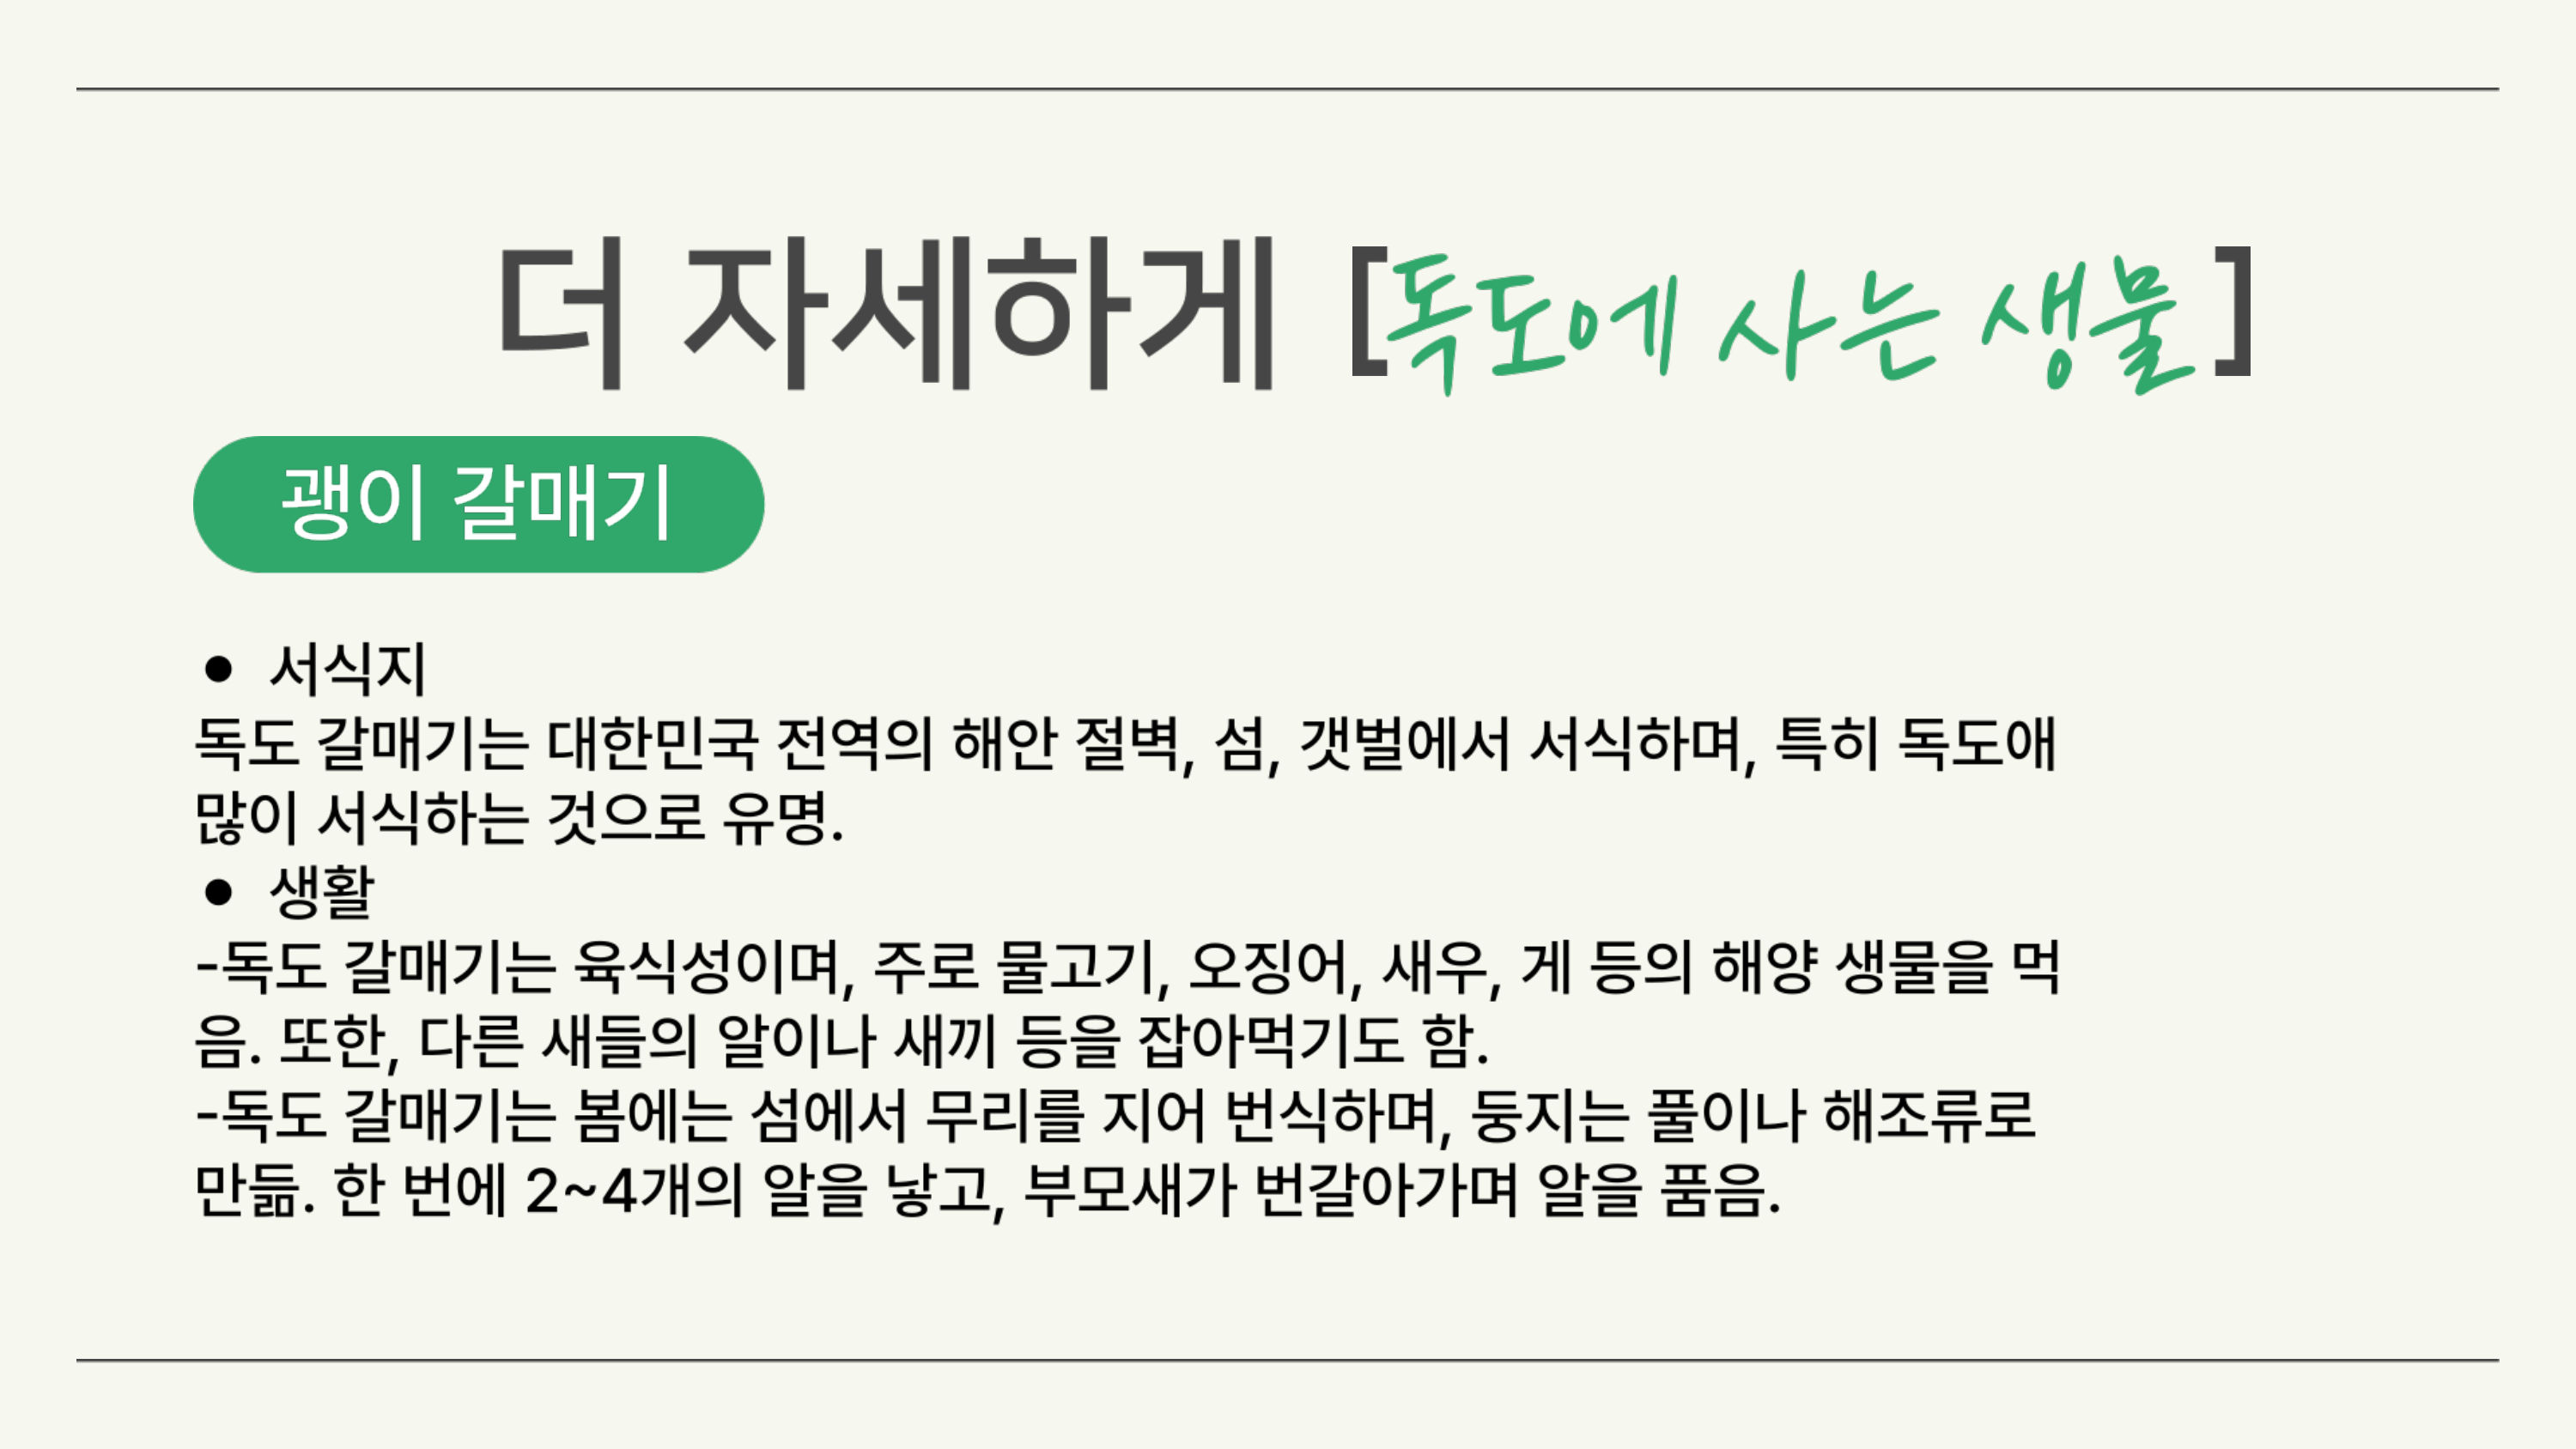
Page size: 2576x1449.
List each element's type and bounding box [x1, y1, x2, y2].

picture [76, 87, 2500, 92]
picture [76, 108, 2500, 1378]
